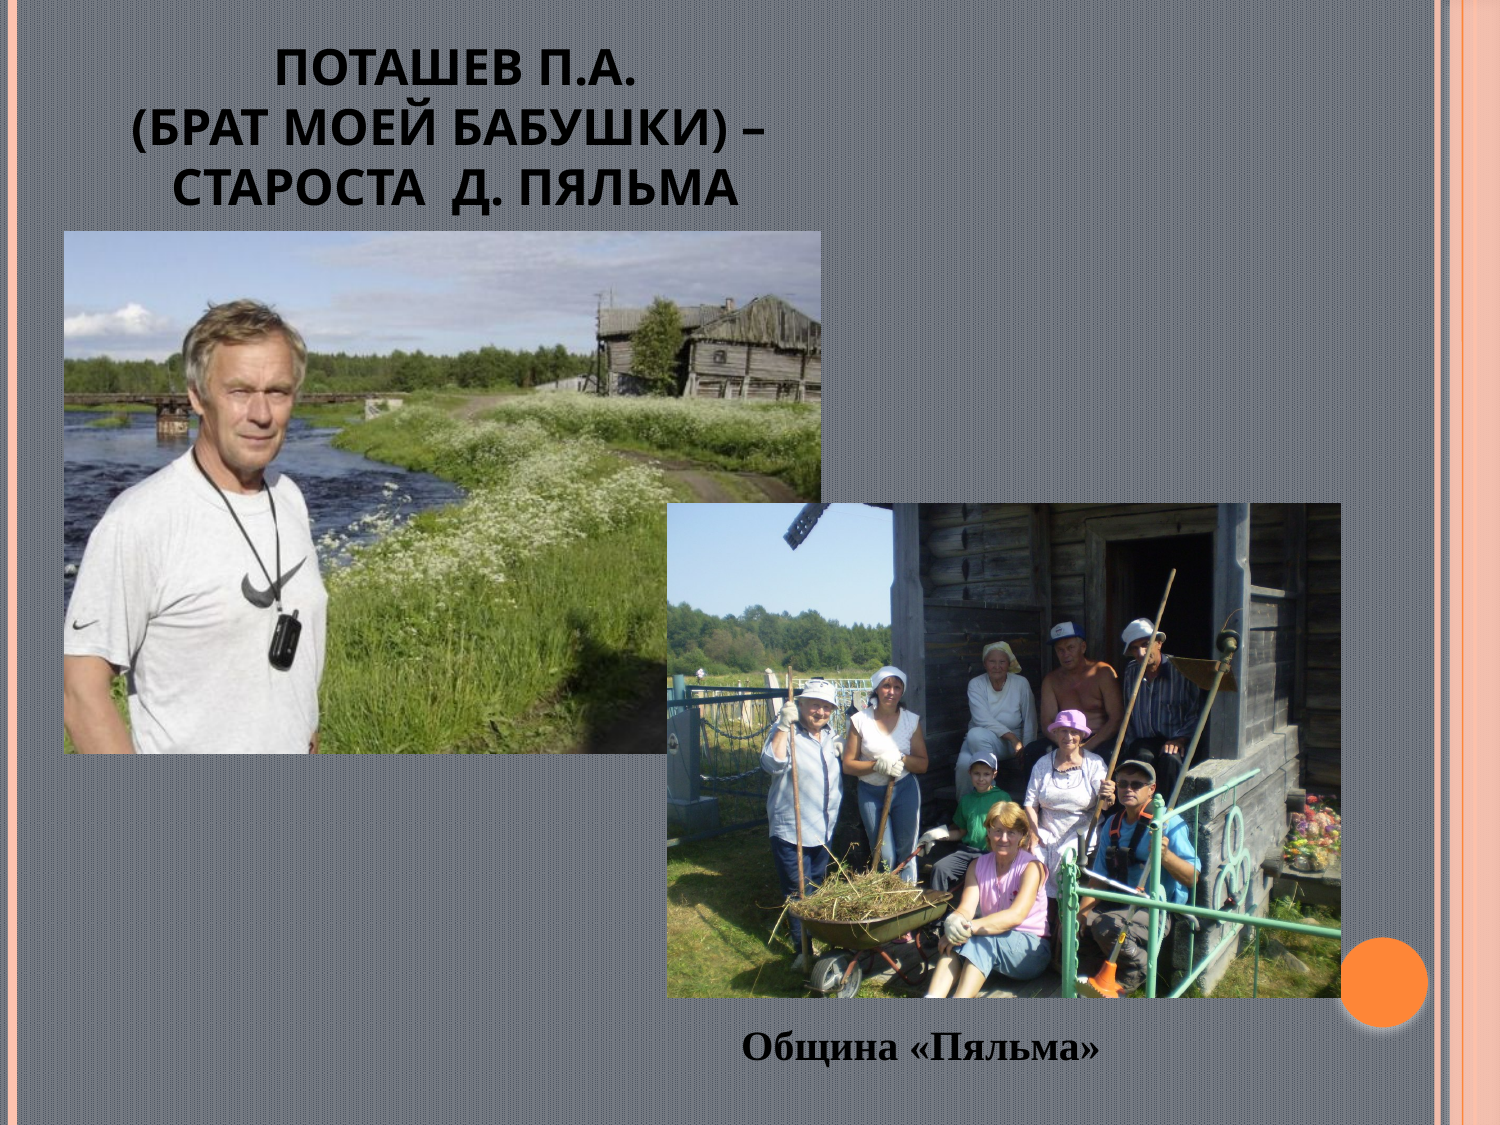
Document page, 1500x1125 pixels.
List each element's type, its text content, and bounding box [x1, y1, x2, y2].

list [667, 503, 1341, 998]
title Поташев П.А. (брат моей бабушки) – староста д. Пяльма [29, 0, 882, 224]
text_box Община «Пяльма» [726, 1011, 1199, 1077]
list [64, 231, 822, 754]
